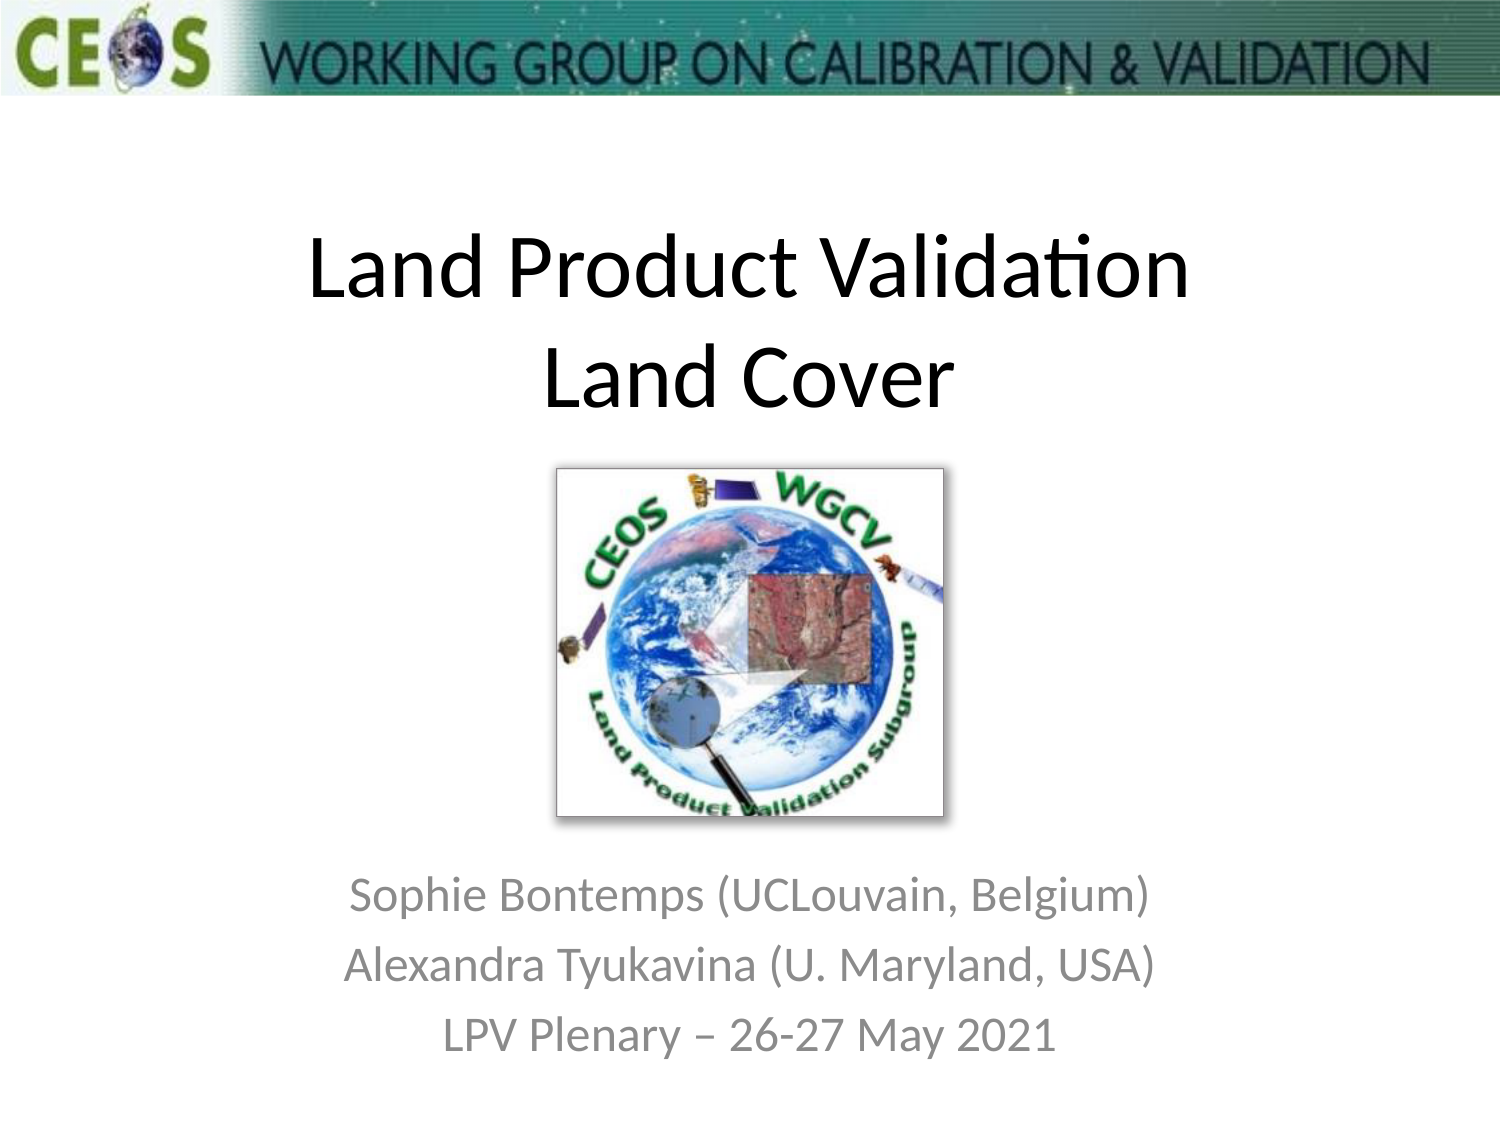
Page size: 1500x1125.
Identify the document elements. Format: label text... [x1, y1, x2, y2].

picture [2, 0, 1500, 818]
title Land Product Validation Land Cover [804, 195, 1388, 437]
subtitle Sophie Bontemps (UCLouvain, Belgium) Alexandra Tyukavina (U. Maryland, USA) LPV Plenary – 26-27 May 2021 [225, 853, 1275, 1075]
title Land Product Validation Land Cover [112, 195, 696, 437]
